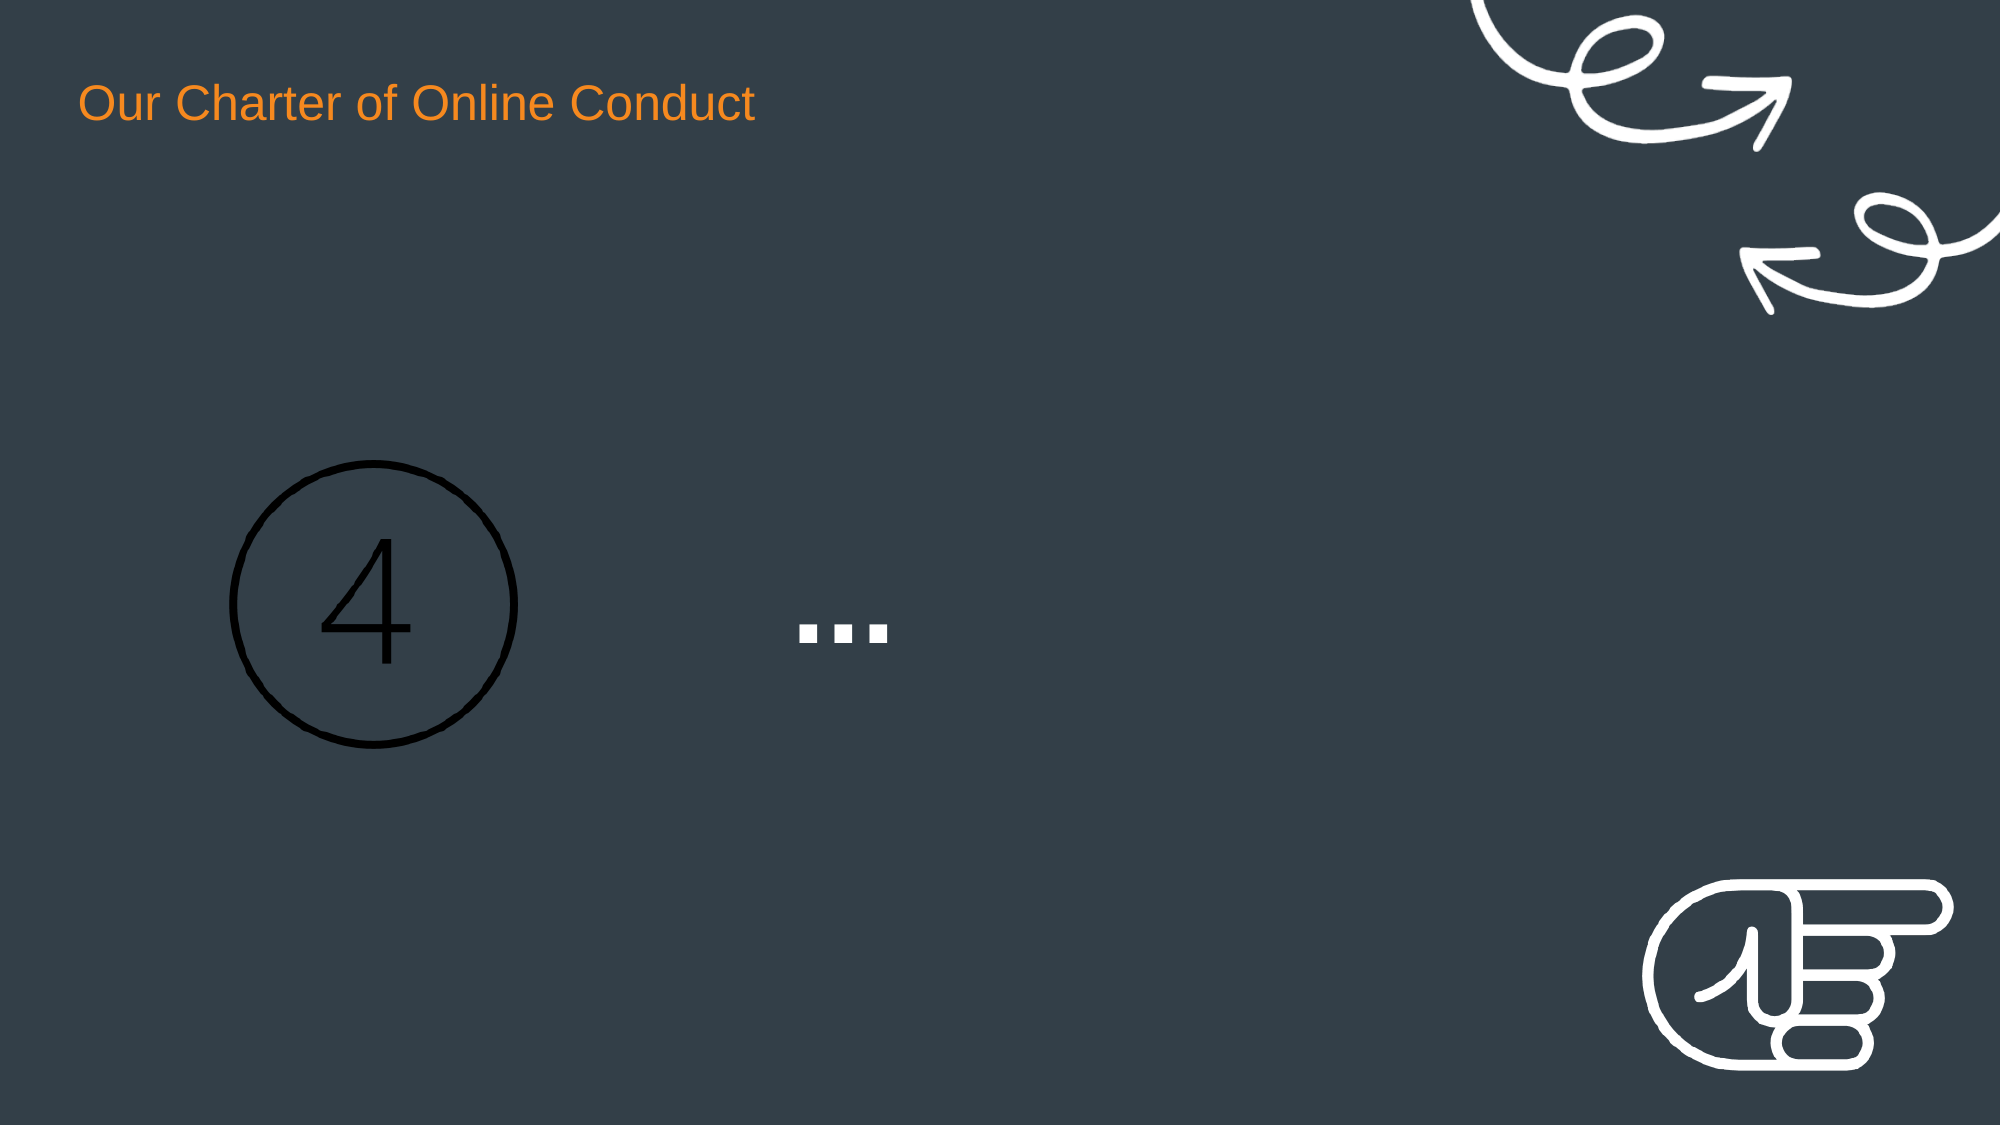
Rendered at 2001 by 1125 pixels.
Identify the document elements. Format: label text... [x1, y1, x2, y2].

picture [191, 422, 555, 786]
picture [1396, 0, 2001, 440]
text_box Our Charter of Online Conduct [62, 62, 1142, 198]
picture [1614, 791, 1981, 1125]
list ... [791, 187, 1845, 1018]
